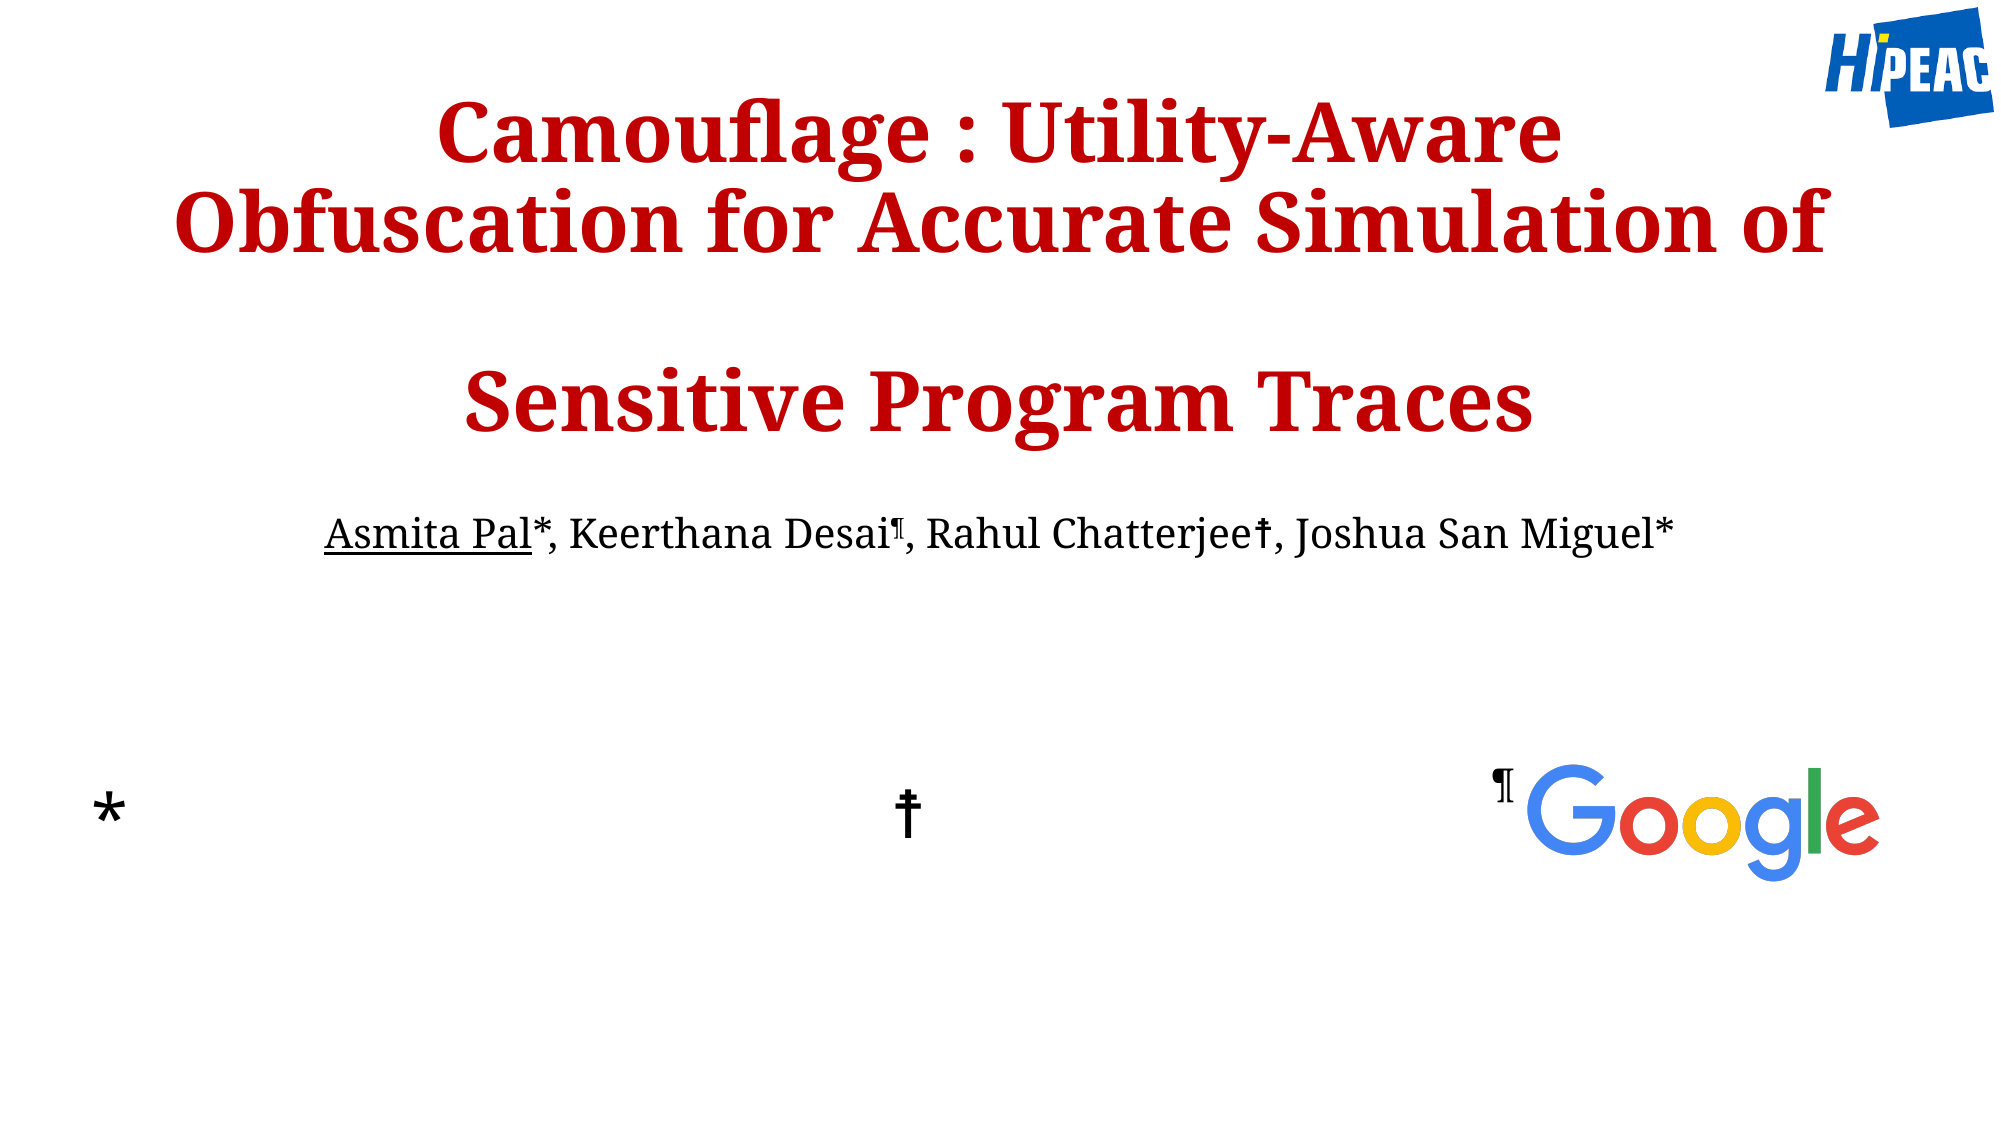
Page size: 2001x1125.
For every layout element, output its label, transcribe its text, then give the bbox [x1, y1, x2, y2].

title Camouflage : Utility-Aware Obfuscation for Accurate Simulation of Sensitive Program Traces [156, 65, 1844, 458]
subtitle Asmita Pal*, Keerthana Desai¶, Rahul Chatterjee☨, Joshua San Miguel* [249, 506, 1750, 594]
picture [1825, 6, 1994, 128]
picture [0, 653, 1883, 999]
